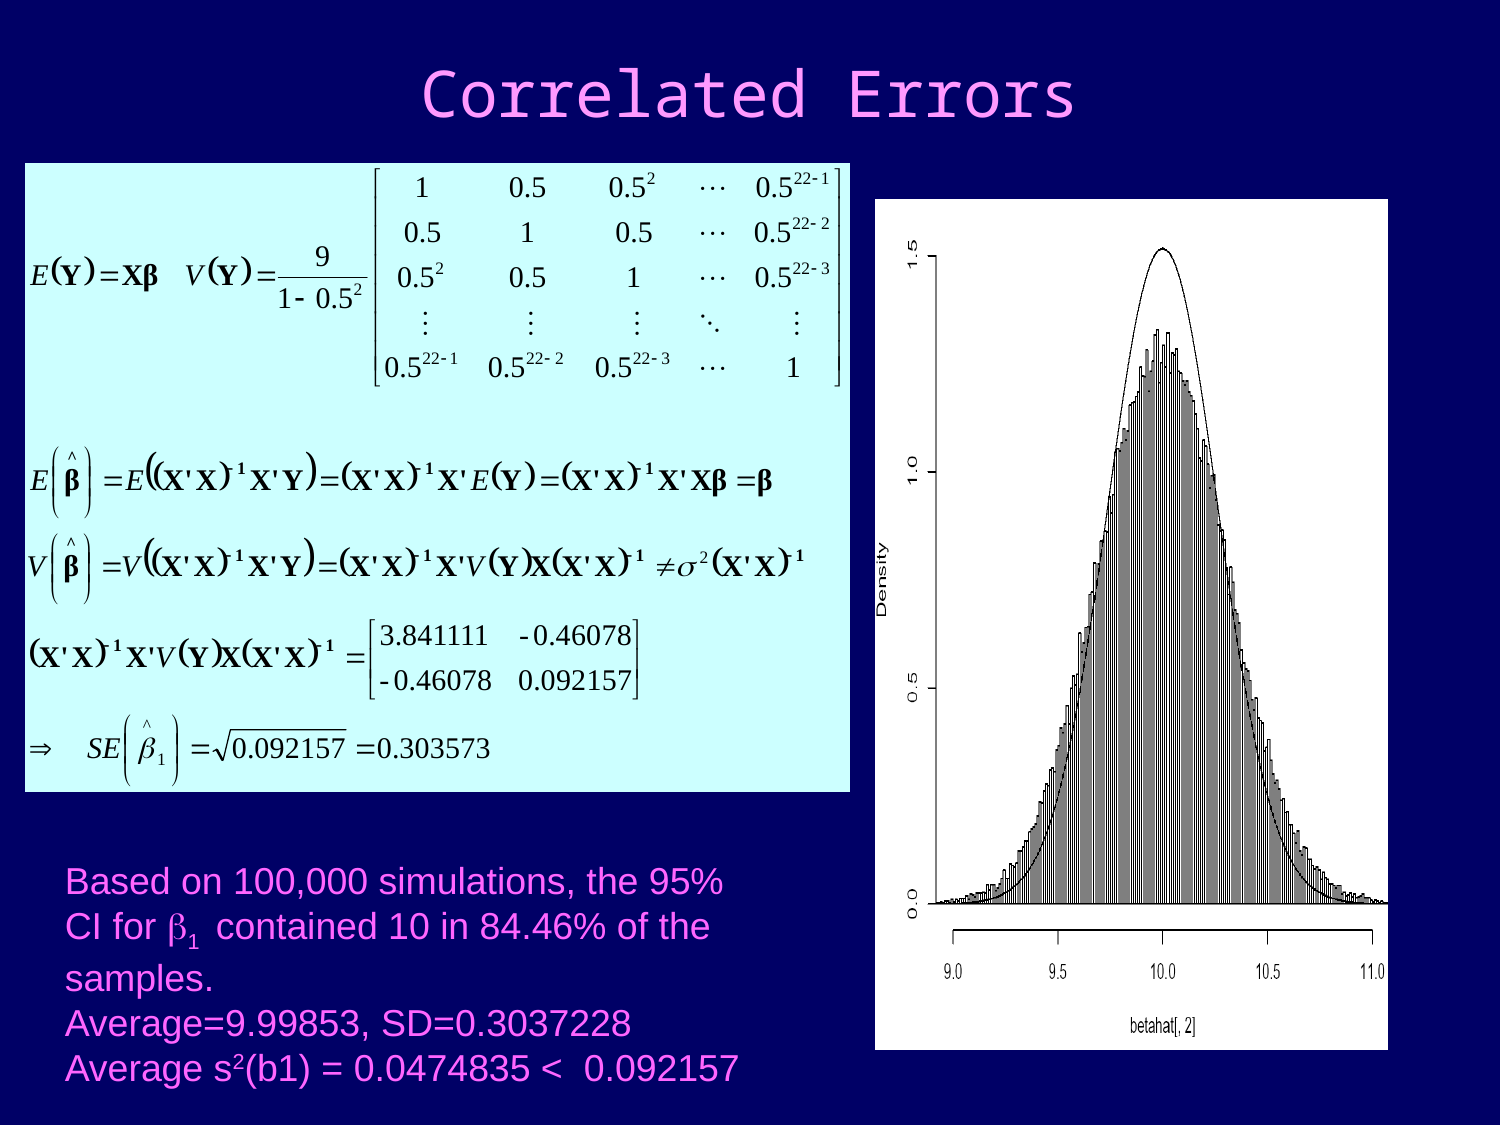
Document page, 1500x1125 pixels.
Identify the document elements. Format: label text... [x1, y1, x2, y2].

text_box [24, 162, 851, 793]
text_box Based on 100,000 simulations, the 95% CI for b1 contained 10 in 84.46% of the samples. Average=9.99853, SD=0.3037228 Average s2(b1) = 0.0474835 < 0.092157 [50, 849, 775, 1096]
picture [874, 199, 1388, 1051]
title Correlated Errors [74, 44, 1426, 138]
